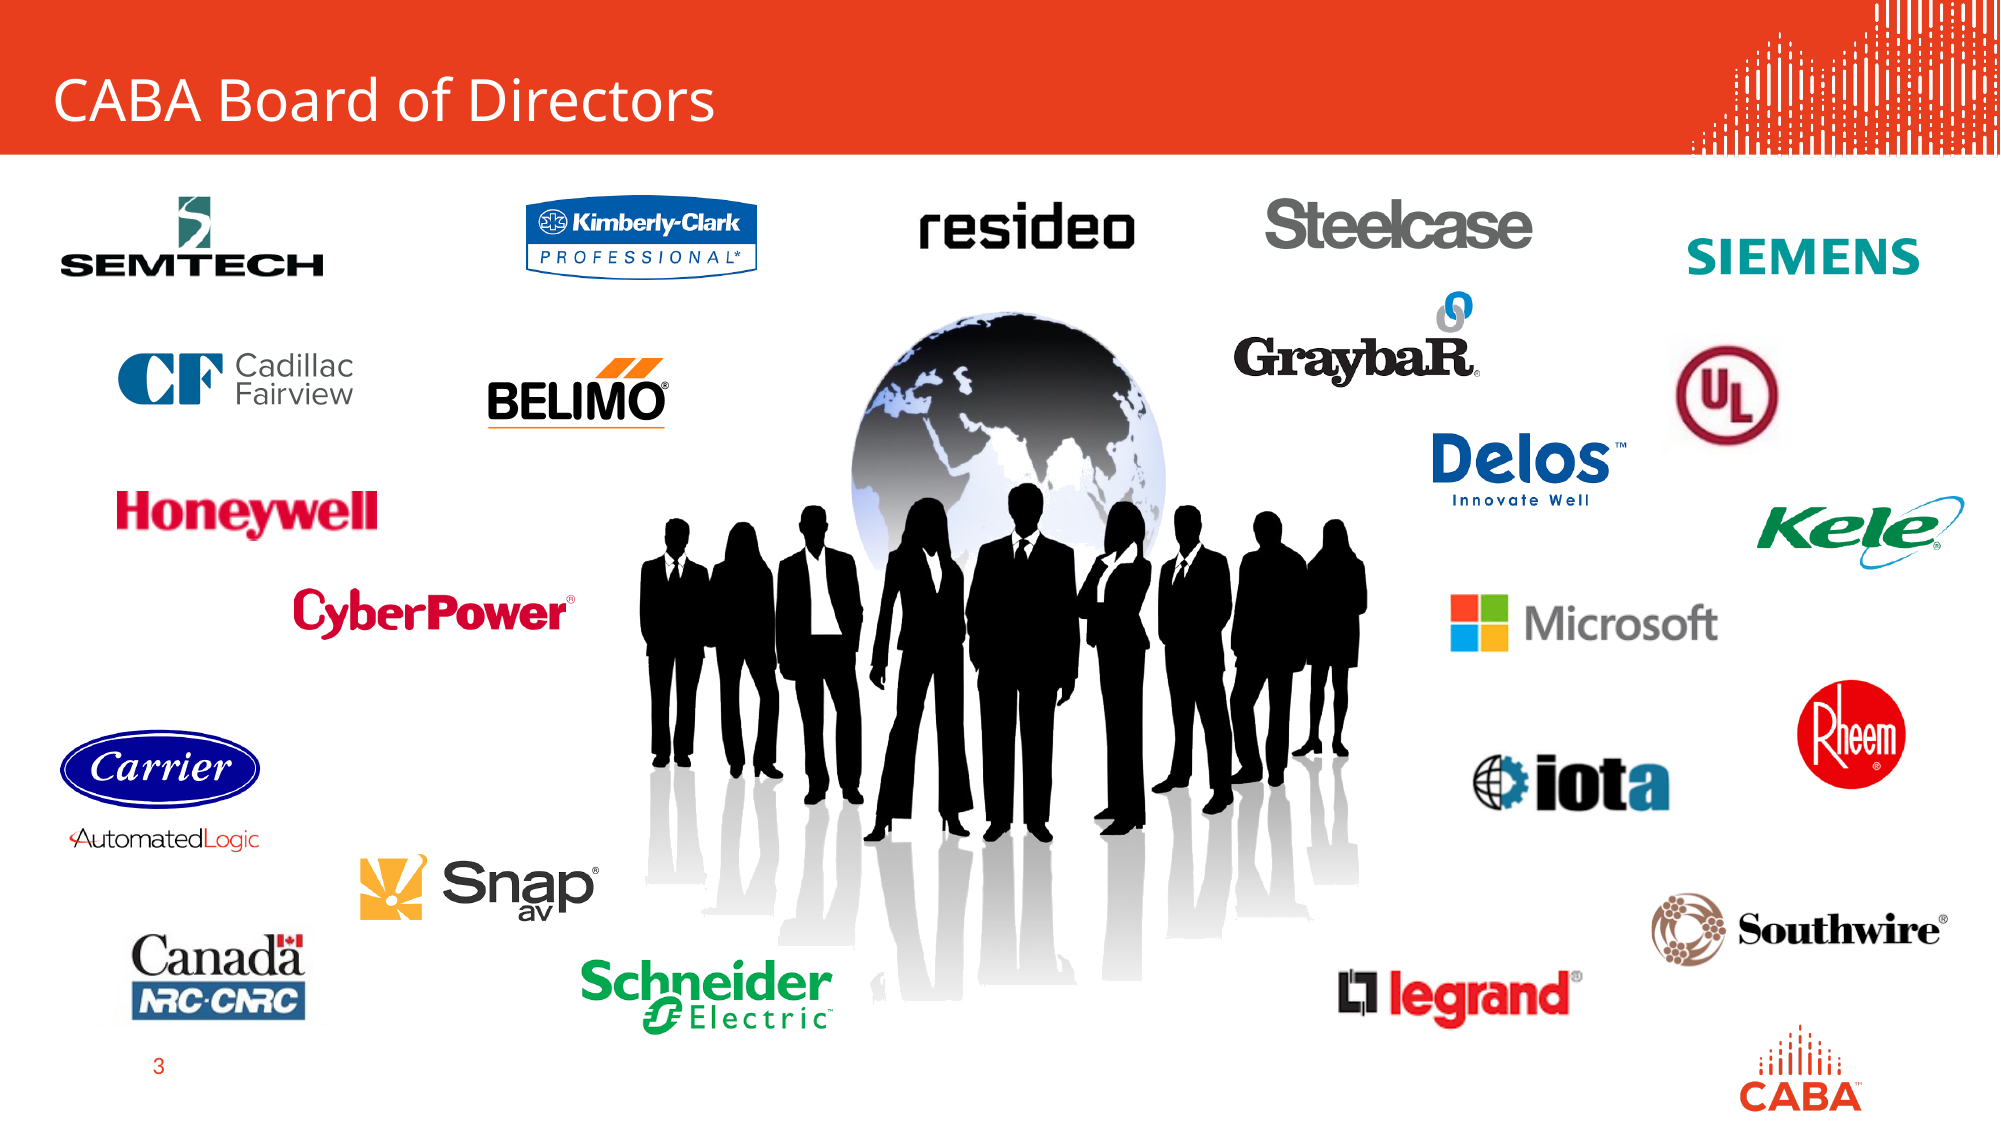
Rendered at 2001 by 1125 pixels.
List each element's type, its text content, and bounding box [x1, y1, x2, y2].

picture [60, 729, 265, 865]
text_box 3 [137, 1042, 238, 1087]
title CABA Board of Directors [37, 64, 1165, 138]
picture [912, 192, 1149, 259]
picture [1651, 891, 1948, 975]
picture [1786, 675, 1919, 794]
picture [117, 491, 377, 541]
picture [294, 291, 1729, 1061]
picture [93, 923, 344, 1026]
picture [526, 195, 757, 280]
picture [1265, 197, 1533, 249]
picture [1741, 479, 1978, 576]
picture [118, 352, 353, 405]
picture [1661, 326, 1796, 455]
picture [49, 189, 326, 294]
picture [1688, 238, 1919, 275]
